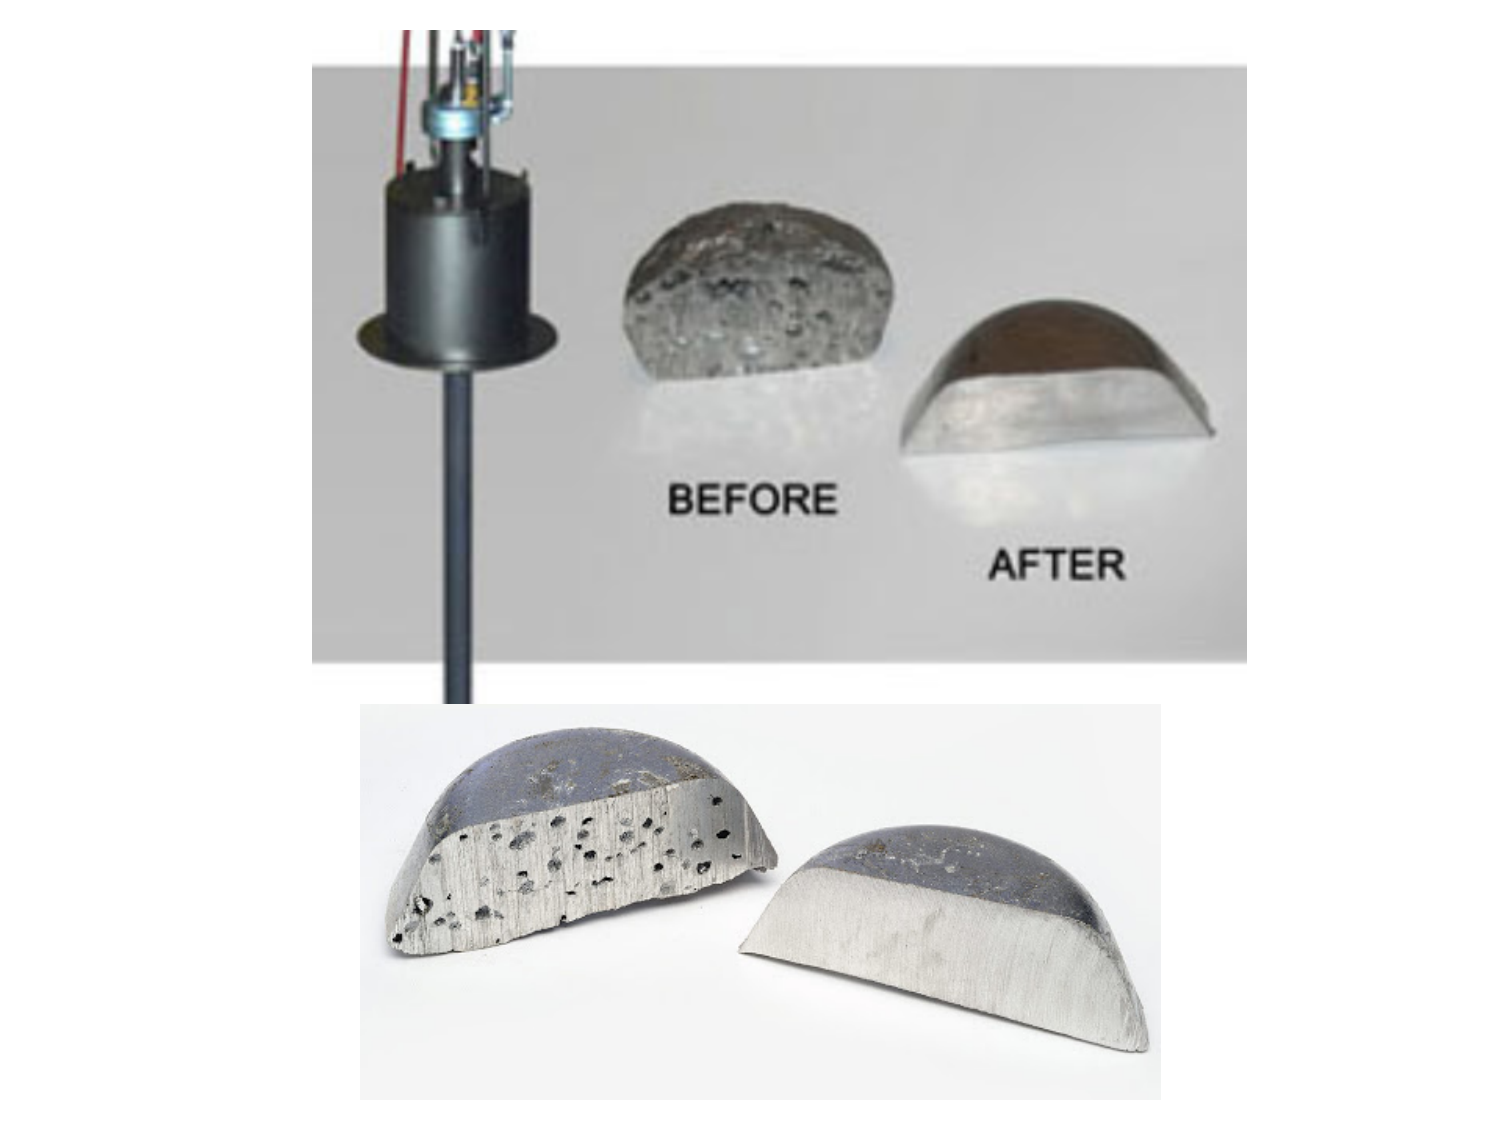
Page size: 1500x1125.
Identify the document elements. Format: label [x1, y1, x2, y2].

list [312, 30, 1247, 723]
picture [359, 703, 1161, 1100]
